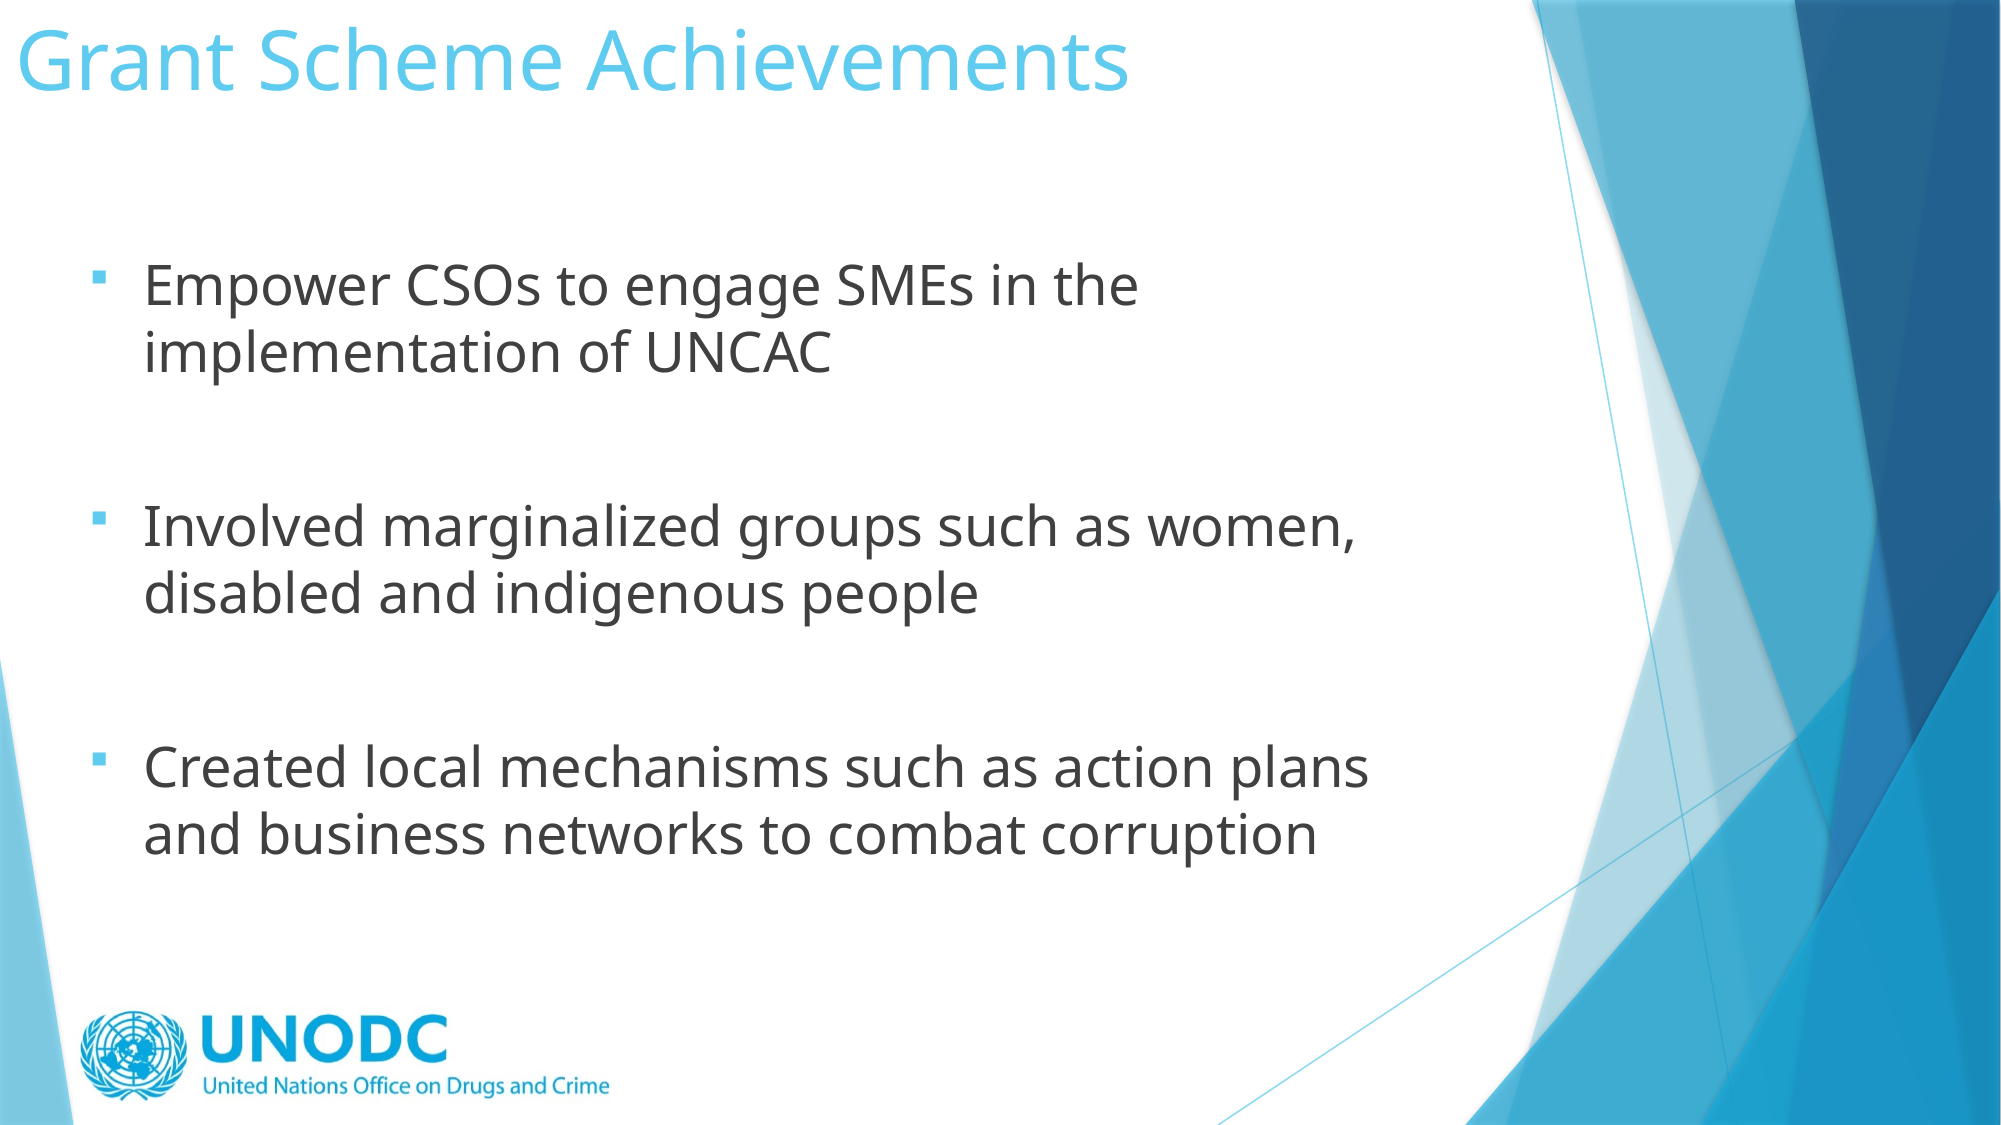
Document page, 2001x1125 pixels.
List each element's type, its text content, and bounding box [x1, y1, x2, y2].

picture [73, 1004, 613, 1125]
list Empower CSOs to engage SMEs in the implementation of UNCAC Involved marginalized groups such as women, disabled and indigenous people Created local mechanisms such as action plans and business networks to combat corruption [74, 241, 1485, 879]
title Grant Scheme Achievements [0, 0, 1411, 115]
